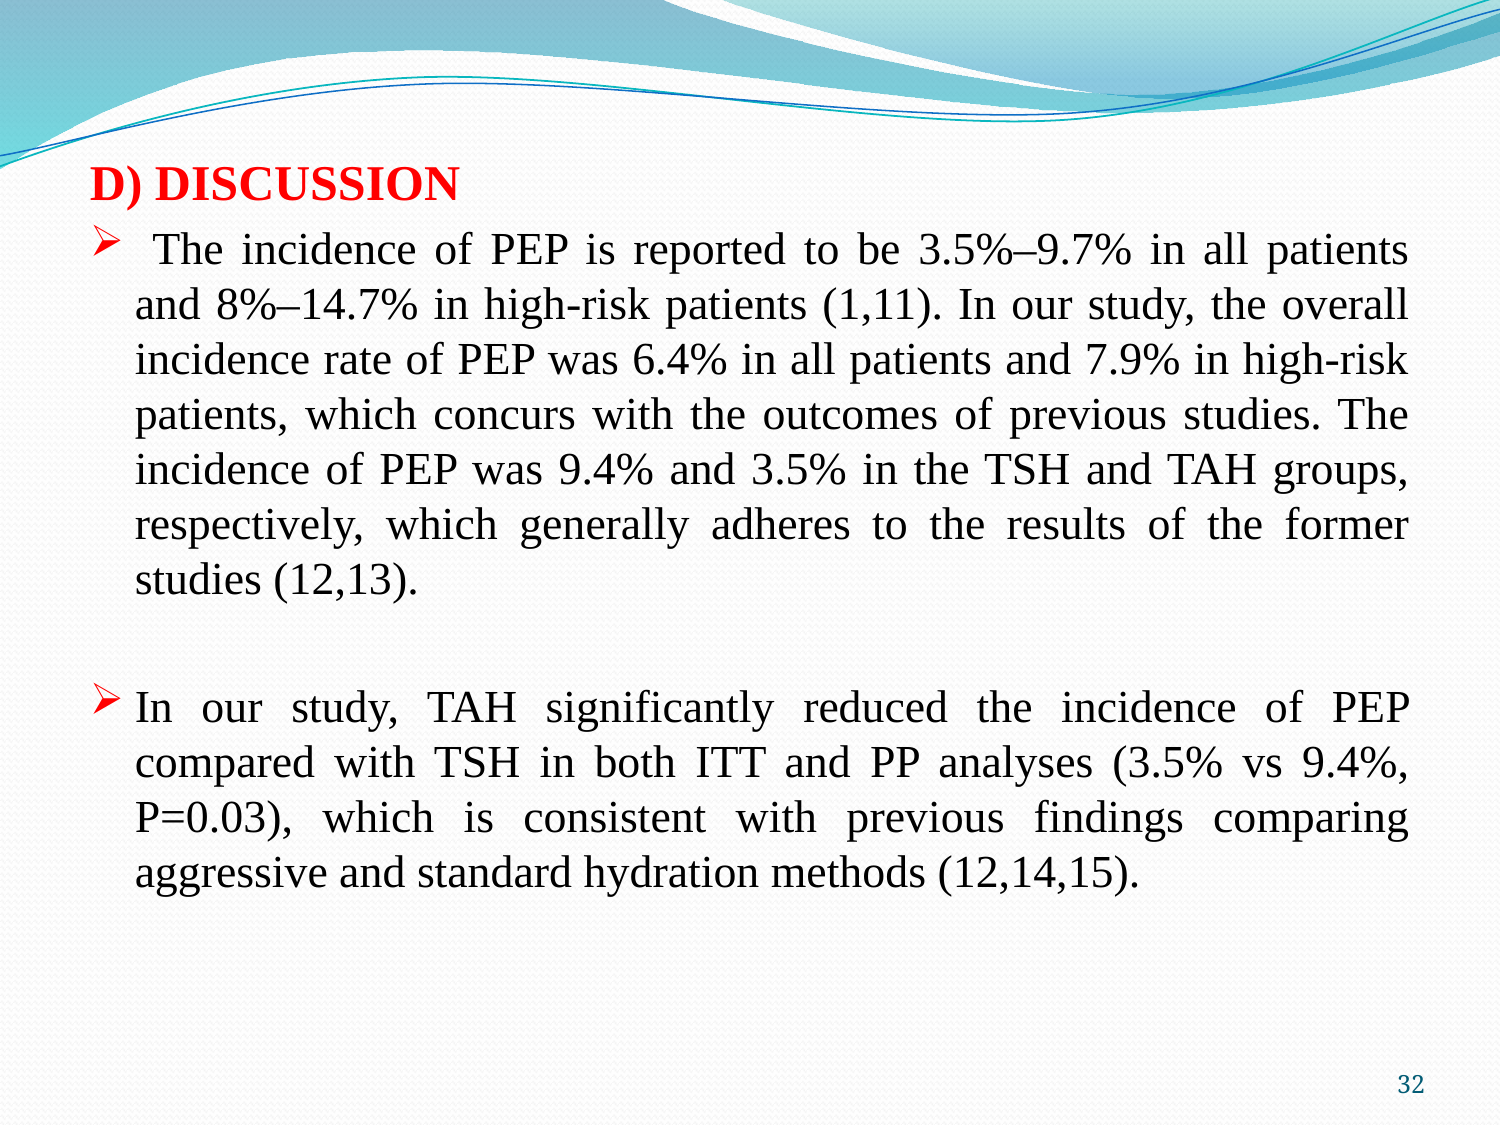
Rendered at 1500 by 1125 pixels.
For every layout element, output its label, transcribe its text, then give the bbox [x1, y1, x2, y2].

slide_number 32 [1299, 1042, 1425, 1103]
list D) DISCUSSION The incidence of PEP is reported to be 3.5%–9.7% in all patients and 8%–14.7% in high-risk patients (1,11). In our study, the overall incidence rate of PEP was 6.4% in all patients and 7.9% in high-risk patients, which concurs with the outcomes of previous studies. The incidence of PEP was 9.4% and 3.5% in the TSH and TAH groups, respectively, which generally adheres to the results of the former studies (12,13). In our study, TAH significantly reduced the incidence of PEP compared with TSH in both ITT and PP analyses (3.5% vs 9.4%, P=0.03), which is consistent with previous findings comparing aggressive and standard hydration methods (12,14,15). [75, 112, 1425, 1038]
